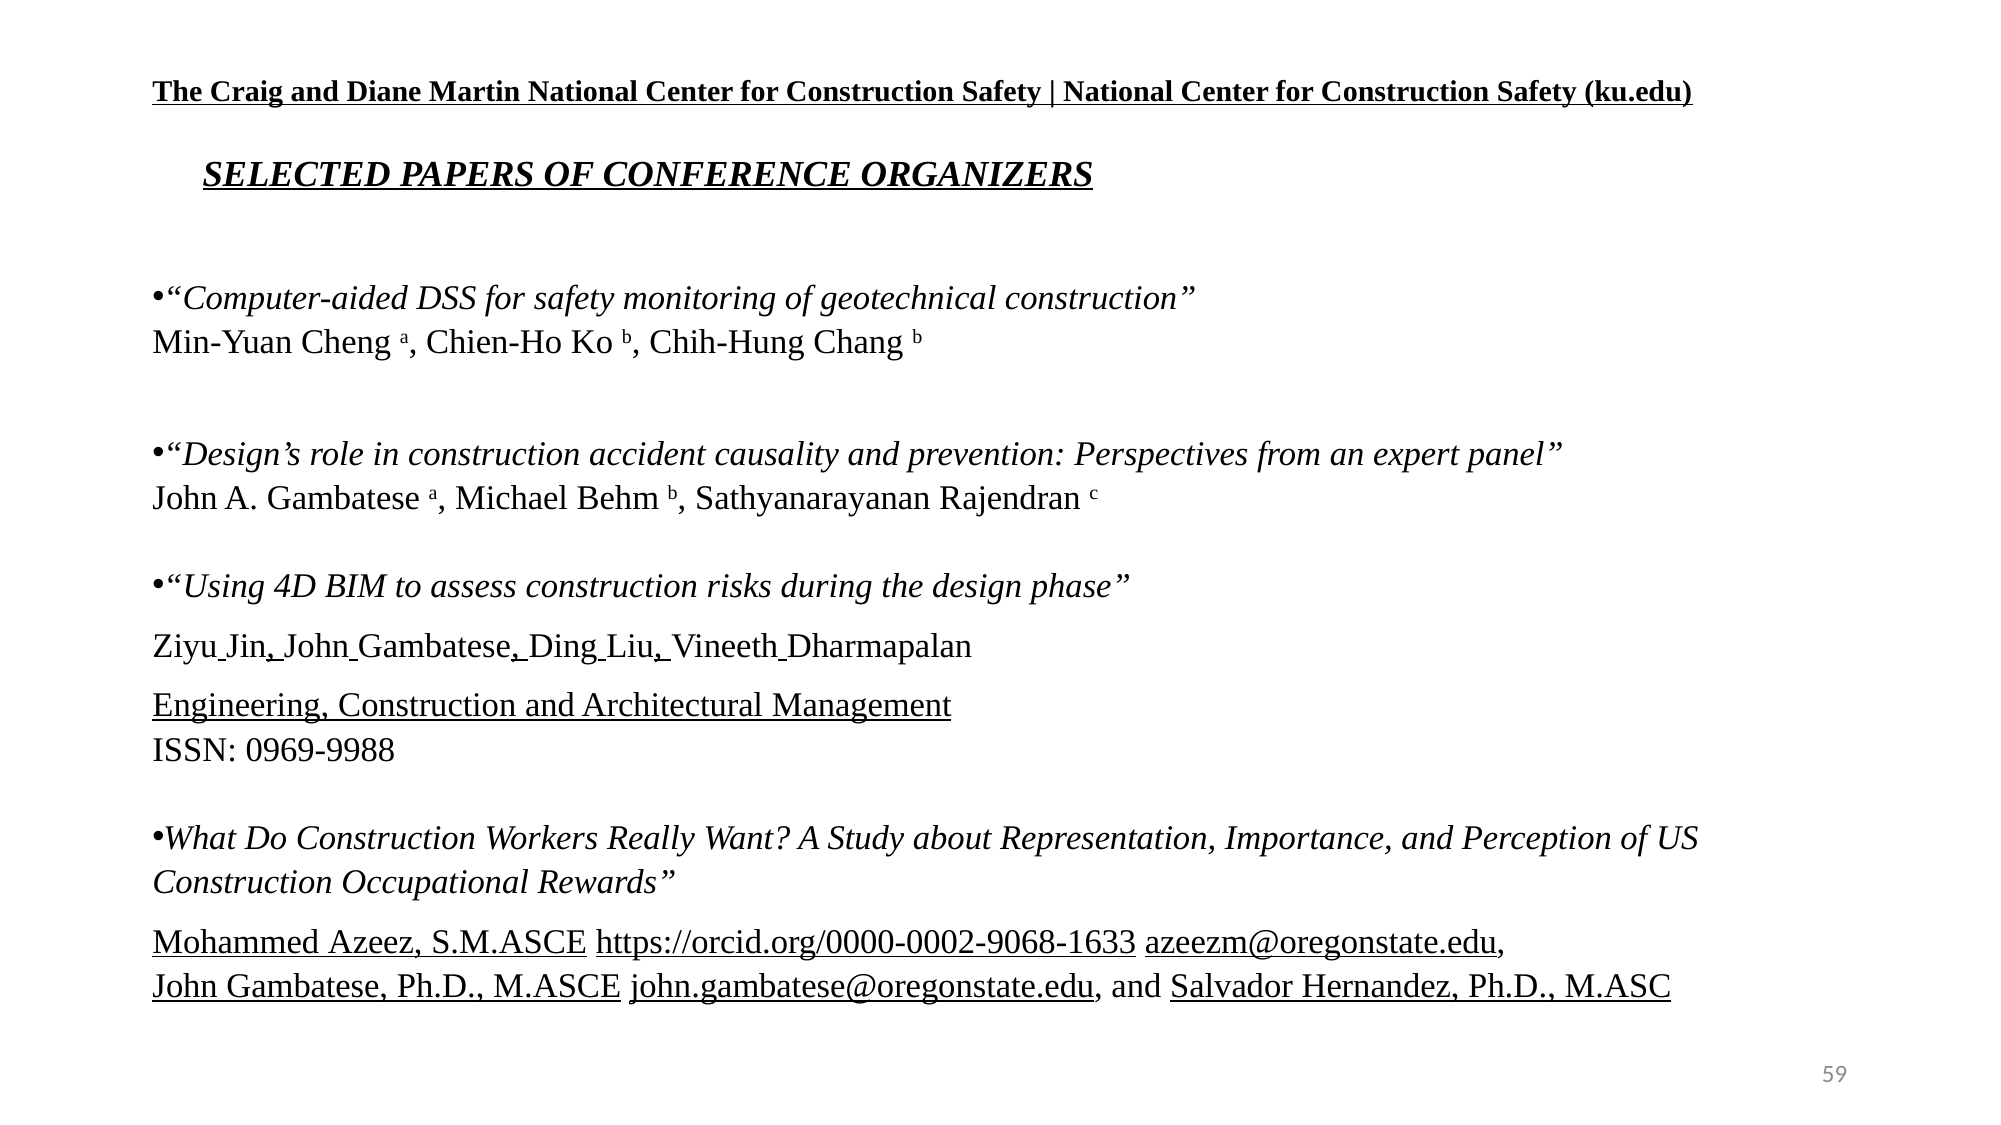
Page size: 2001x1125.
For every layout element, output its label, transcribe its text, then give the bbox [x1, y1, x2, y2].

title The Craig and Diane Martin National Center for Construction Safety | National Center for Construction Safety (ku.edu) SELECTED PAPERS OF CONFERENCE ORGANIZERS [137, 59, 1863, 264]
slide_number 59 [1412, 1042, 1863, 1103]
list “Computer-aided DSS for safety monitoring of geotechnical construction” Min-Yuan Cheng a, Chien-Ho Ko b, Chih-Hung Chang b “Design’s role in construction accident causality and prevention: Perspectives from an expert panel” John A. Gambatese a, Michael Behm b, Sathyanarayanan Rajendran c “Using 4D BIM to assess construction risks during the design phase” Ziyu Jin, John Gambatese, Ding Liu, Vineeth Dharmapalan Engineering, Construction and Architectural Management ISSN: 0969-9988 What Do Construction Workers Really Want? A Study about Representation, Importance, and Perception of US Construction Occupational Rewards” Mohammed Azeez, S.M.ASCE https://orcid.org/0000-0002-9068-1633 azeezm@oregonstate.edu, John Gambatese, Ph.D., M.ASCE john.gambatese@oregonstate.edu, and Salvador Hernandez, Ph.D., M.ASC [137, 264, 1863, 1014]
